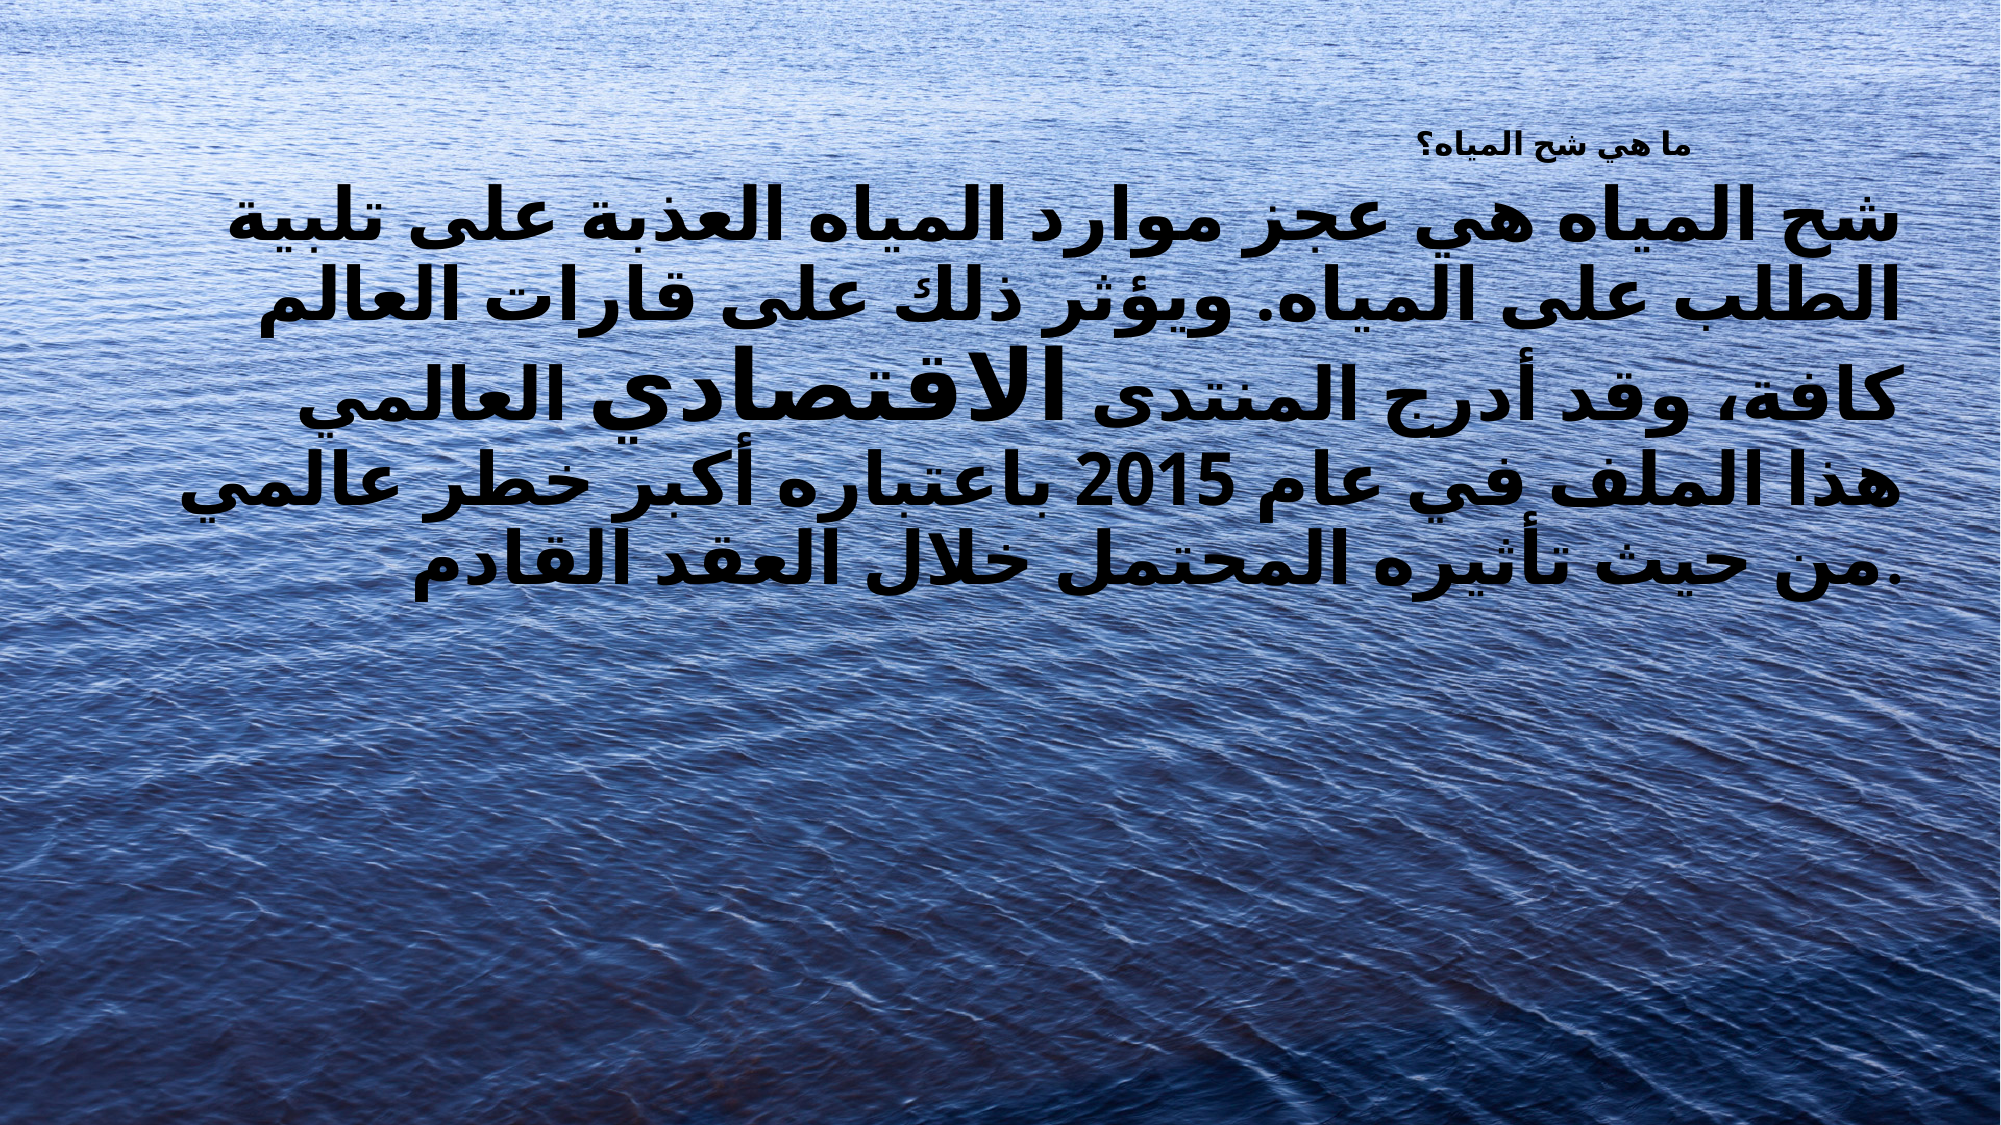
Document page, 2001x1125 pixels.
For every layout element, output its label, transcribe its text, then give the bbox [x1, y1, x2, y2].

subtitle شح المياه هي عجز موارد المياه العذبة على تلبية الطلب على المياه. ويؤثر ذلك على قارات العالم كافة، وقد أدرج المنتدى الاقتصادي العالمي هذا الملف في عام 2015 باعتباره أكبر خطر عالمي من حيث تأثيره المحتمل خلال العقد القادم. [156, 170, 1920, 680]
picture [0, 0, 2001, 1125]
title ما هي شح المياه؟ [1141, 119, 1967, 170]
